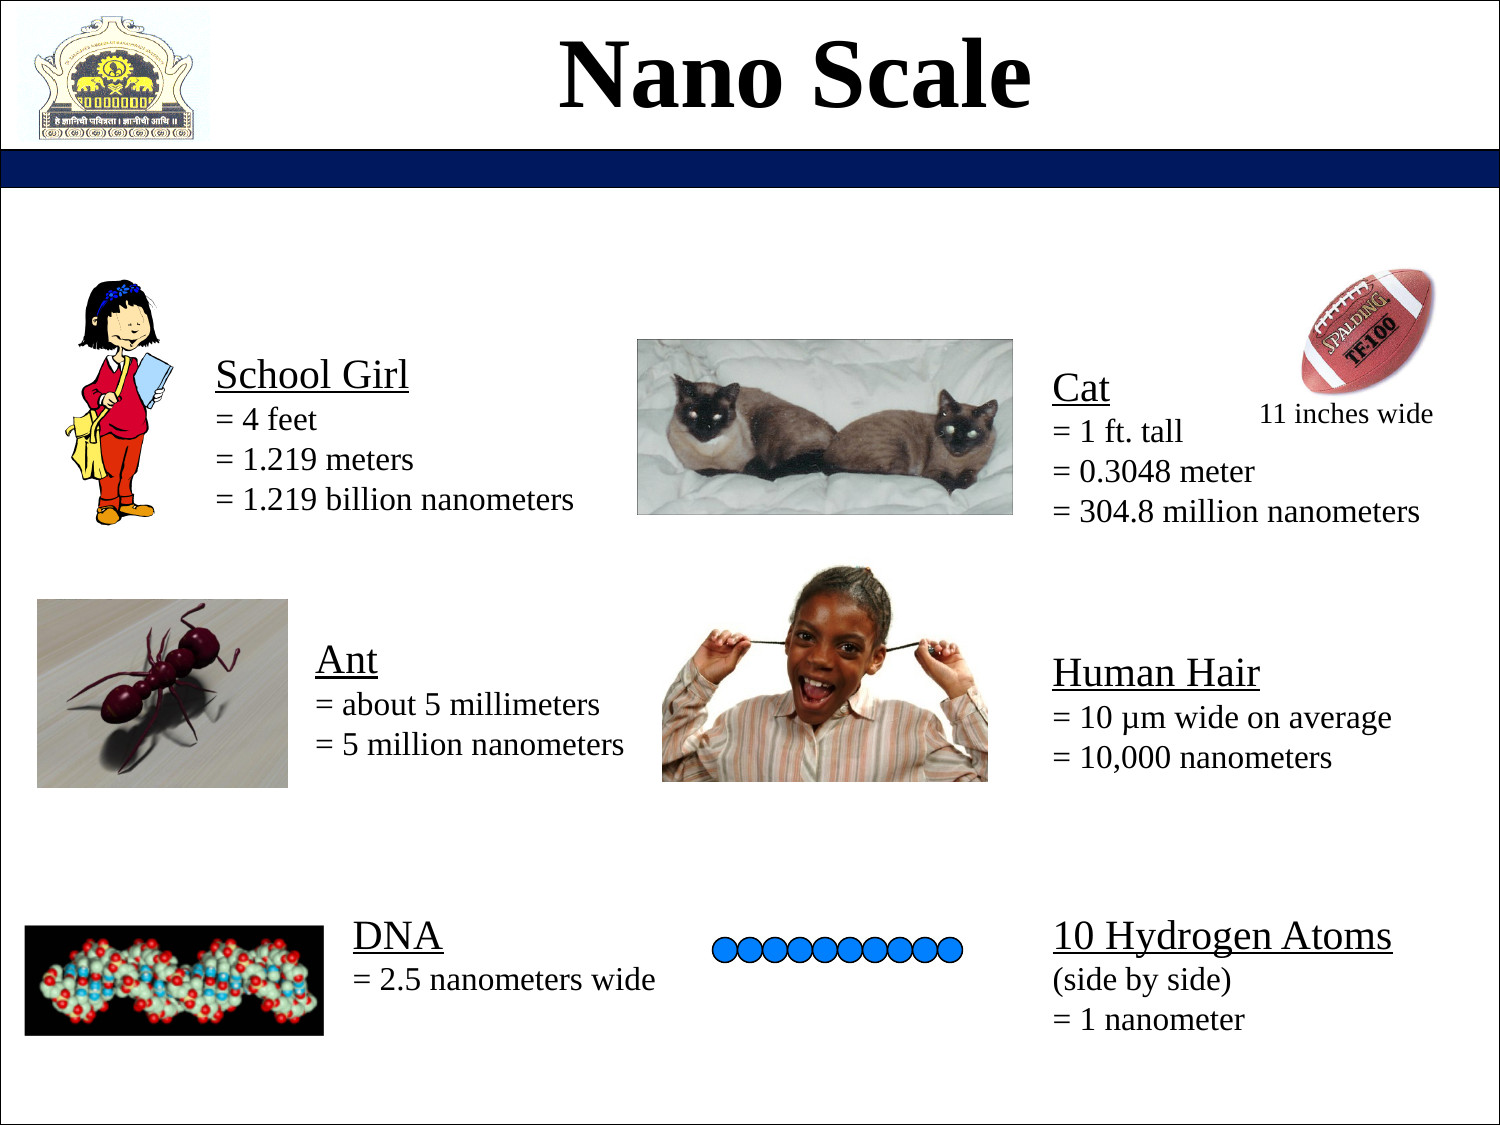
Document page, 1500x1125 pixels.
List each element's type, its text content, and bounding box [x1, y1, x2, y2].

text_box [24, 899, 681, 1036]
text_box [37, 599, 650, 788]
text_box [0, 0, 1500, 1125]
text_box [662, 556, 1409, 784]
text_box Nano Scale [274, 0, 1325, 135]
picture [0, 0, 228, 151]
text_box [637, 262, 1450, 538]
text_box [712, 899, 1409, 1046]
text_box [62, 276, 600, 528]
